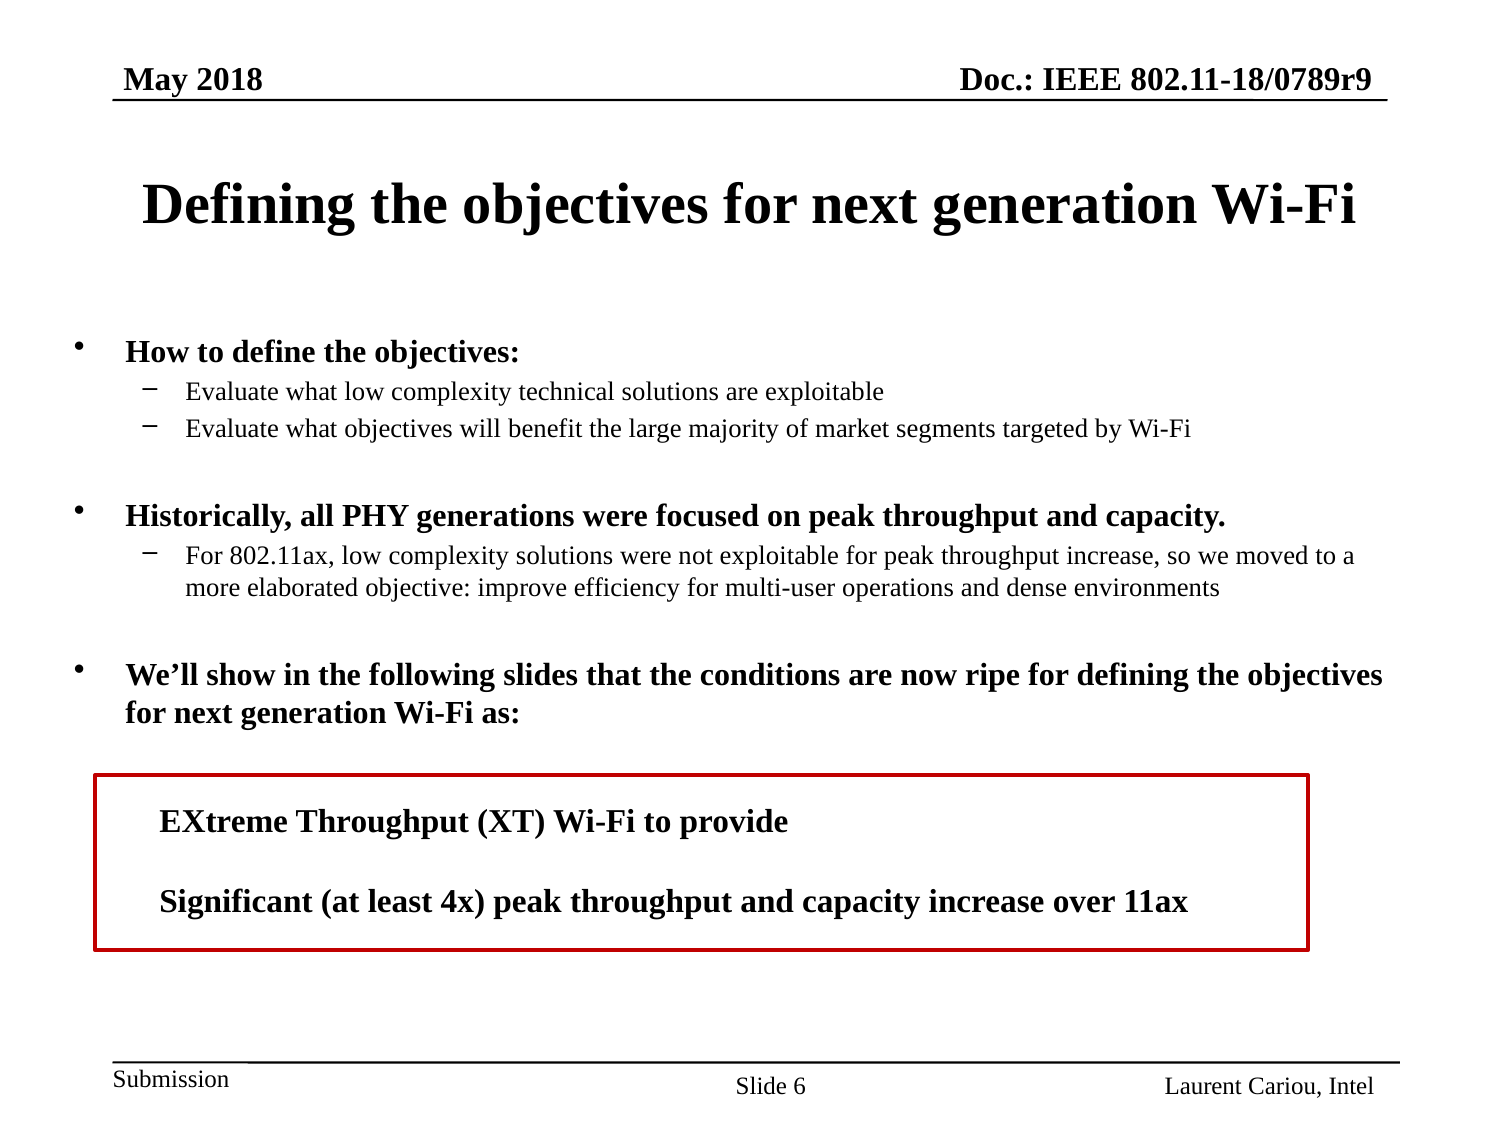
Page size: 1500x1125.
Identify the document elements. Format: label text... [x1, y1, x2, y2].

text_box [93, 773, 1310, 952]
text_box Slide 6 [720, 1062, 838, 1088]
text_box Laurent Cariou, Intel [1149, 1062, 1402, 1088]
list How to define the objectives: Evaluate what low complexity technical solutions are exploitable Evaluate what objectives will benefit the large majority of market segments targeted by Wi-Fi Historically, all PHY generations were focused on peak throughput and capacity. For 802.11ax, low complexity solutions were not exploitable for peak throughput increase, so we moved to a more elaborated objective: improve efficiency for multi-user operations and dense environments We’ll show in the following slides that the conditions are now ripe for defining the objectives for next generation Wi-Fi as: [58, 322, 1426, 788]
title Defining the objectives for next generation Wi-Fi [112, 112, 1388, 288]
text_box EXtreme Throughput (XT) Wi-Fi to provide Significant (at least 4x) peak throughput and capacity increase over 11ax [114, 791, 1311, 992]
